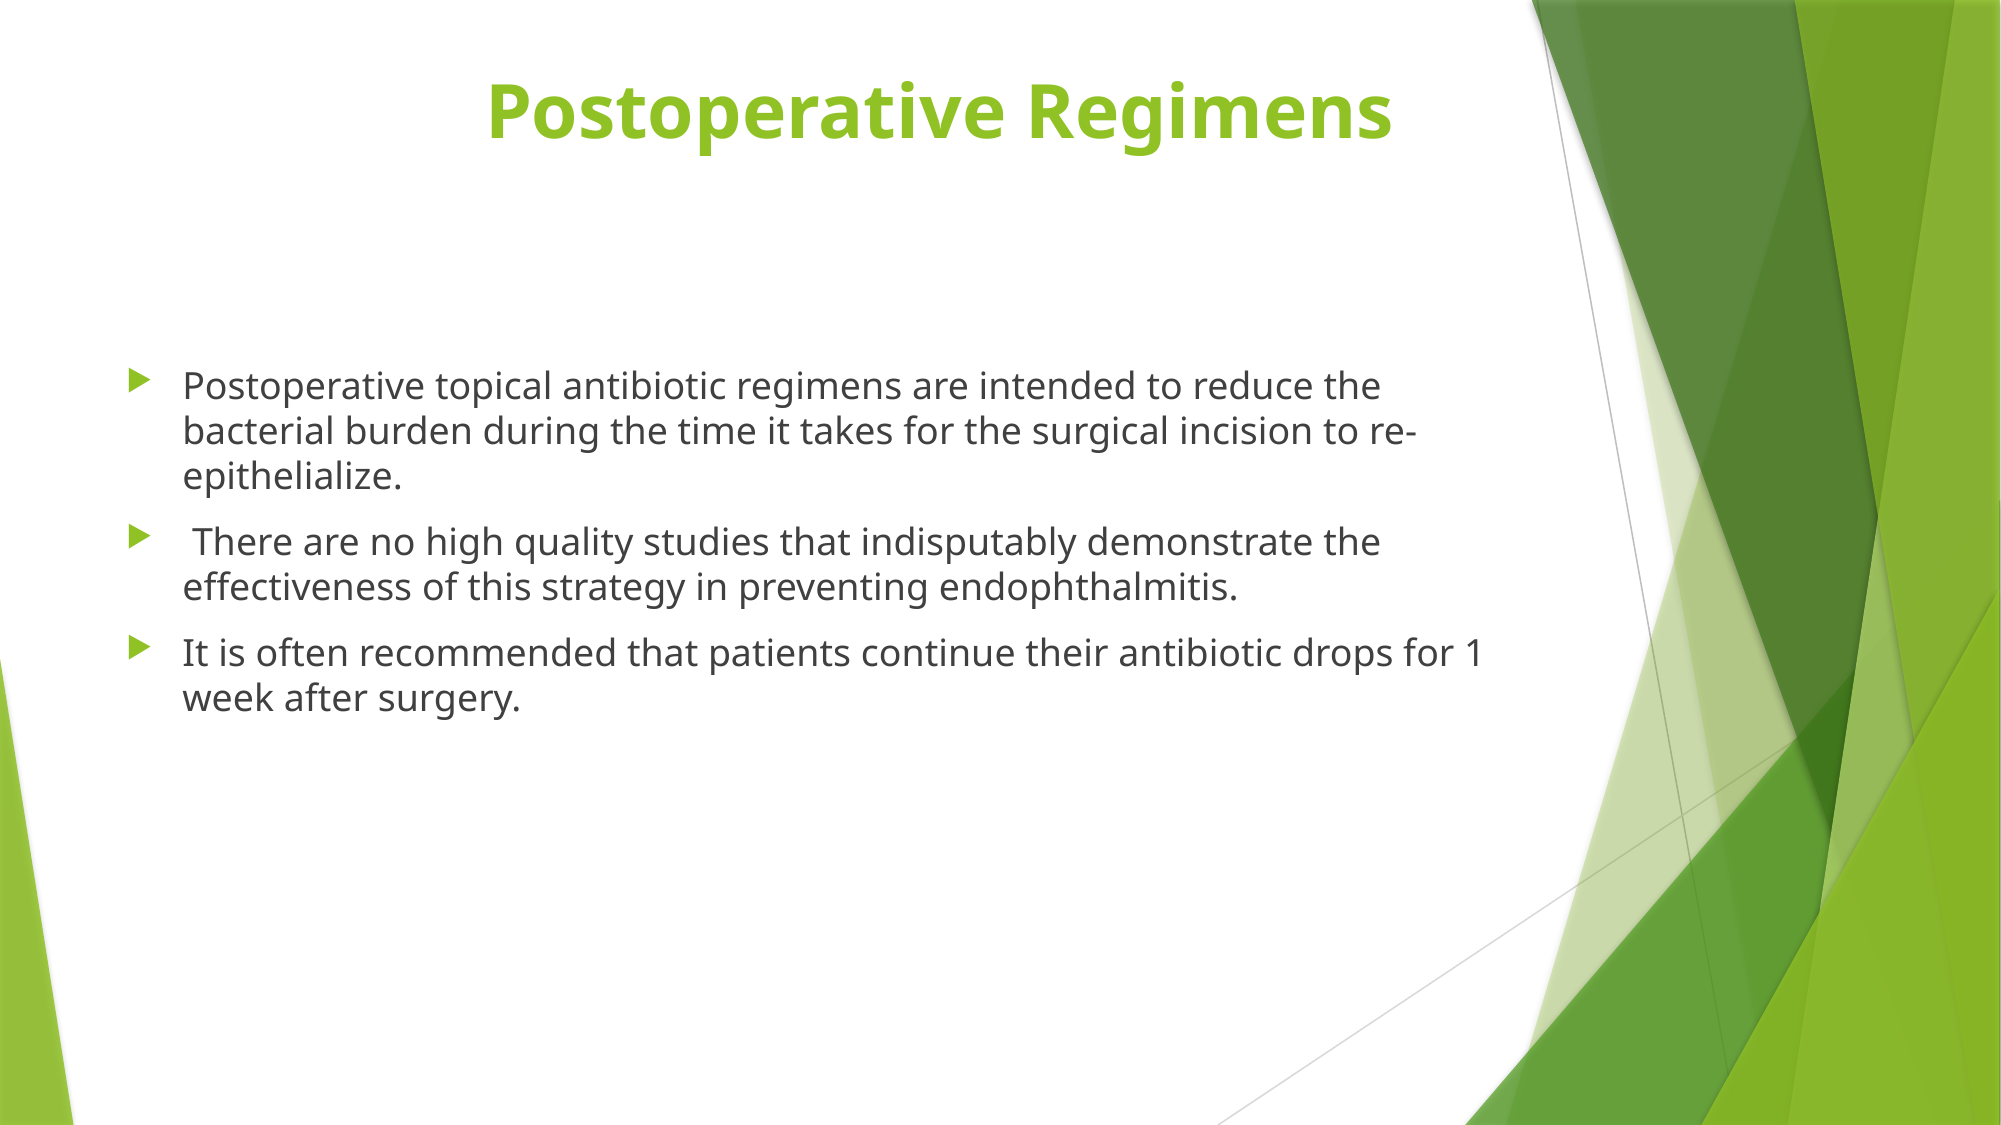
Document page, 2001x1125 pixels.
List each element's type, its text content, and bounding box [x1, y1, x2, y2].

title Postoperative Regimens [469, 55, 1881, 273]
list Postoperative topical antibiotic regimens are intended to reduce the bacterial burden during the time it takes for the surgical incision to re-epithelialize. There are no high quality studies that indisputably demonstrate the effectiveness of this strategy in preventing endophthalmitis. It is often recommended that patients continue their antibiotic drops for 1 week after surgery. [111, 354, 1522, 992]
